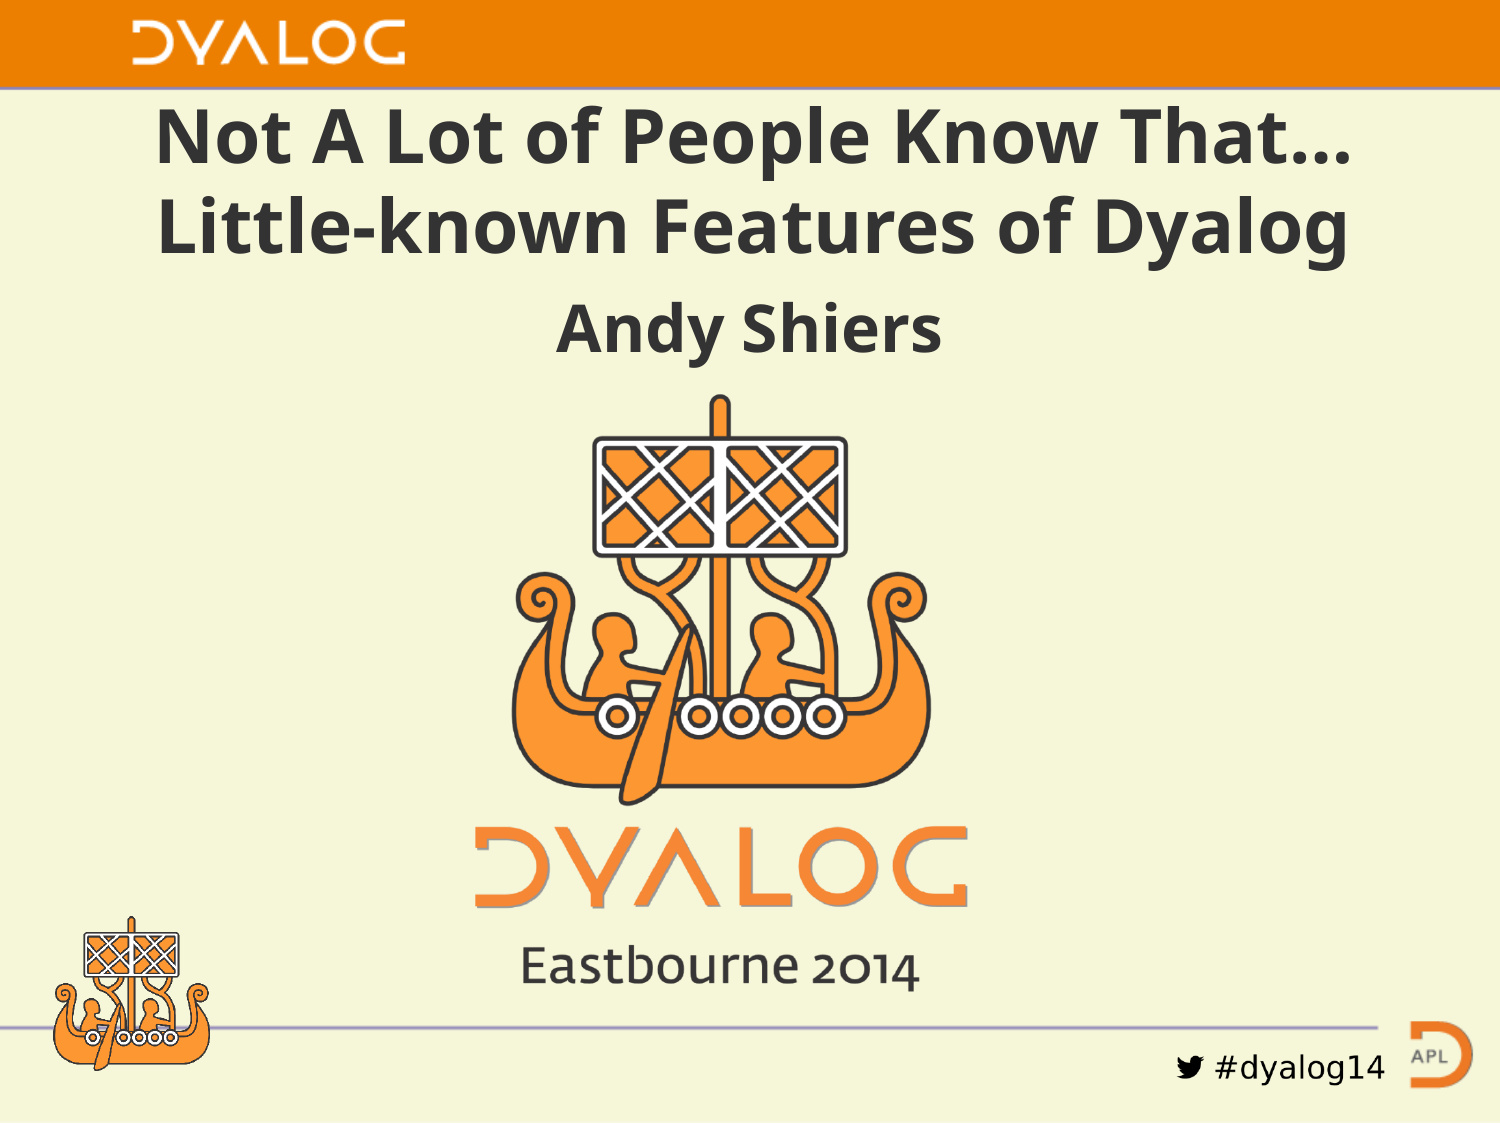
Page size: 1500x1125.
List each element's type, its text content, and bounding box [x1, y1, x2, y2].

text_box Not A Lot of People Know That… Little-known Features of Dyalog [106, 101, 1401, 256]
text_box Andy Shiers [112, 278, 1388, 374]
picture [0, 0, 1500, 1123]
